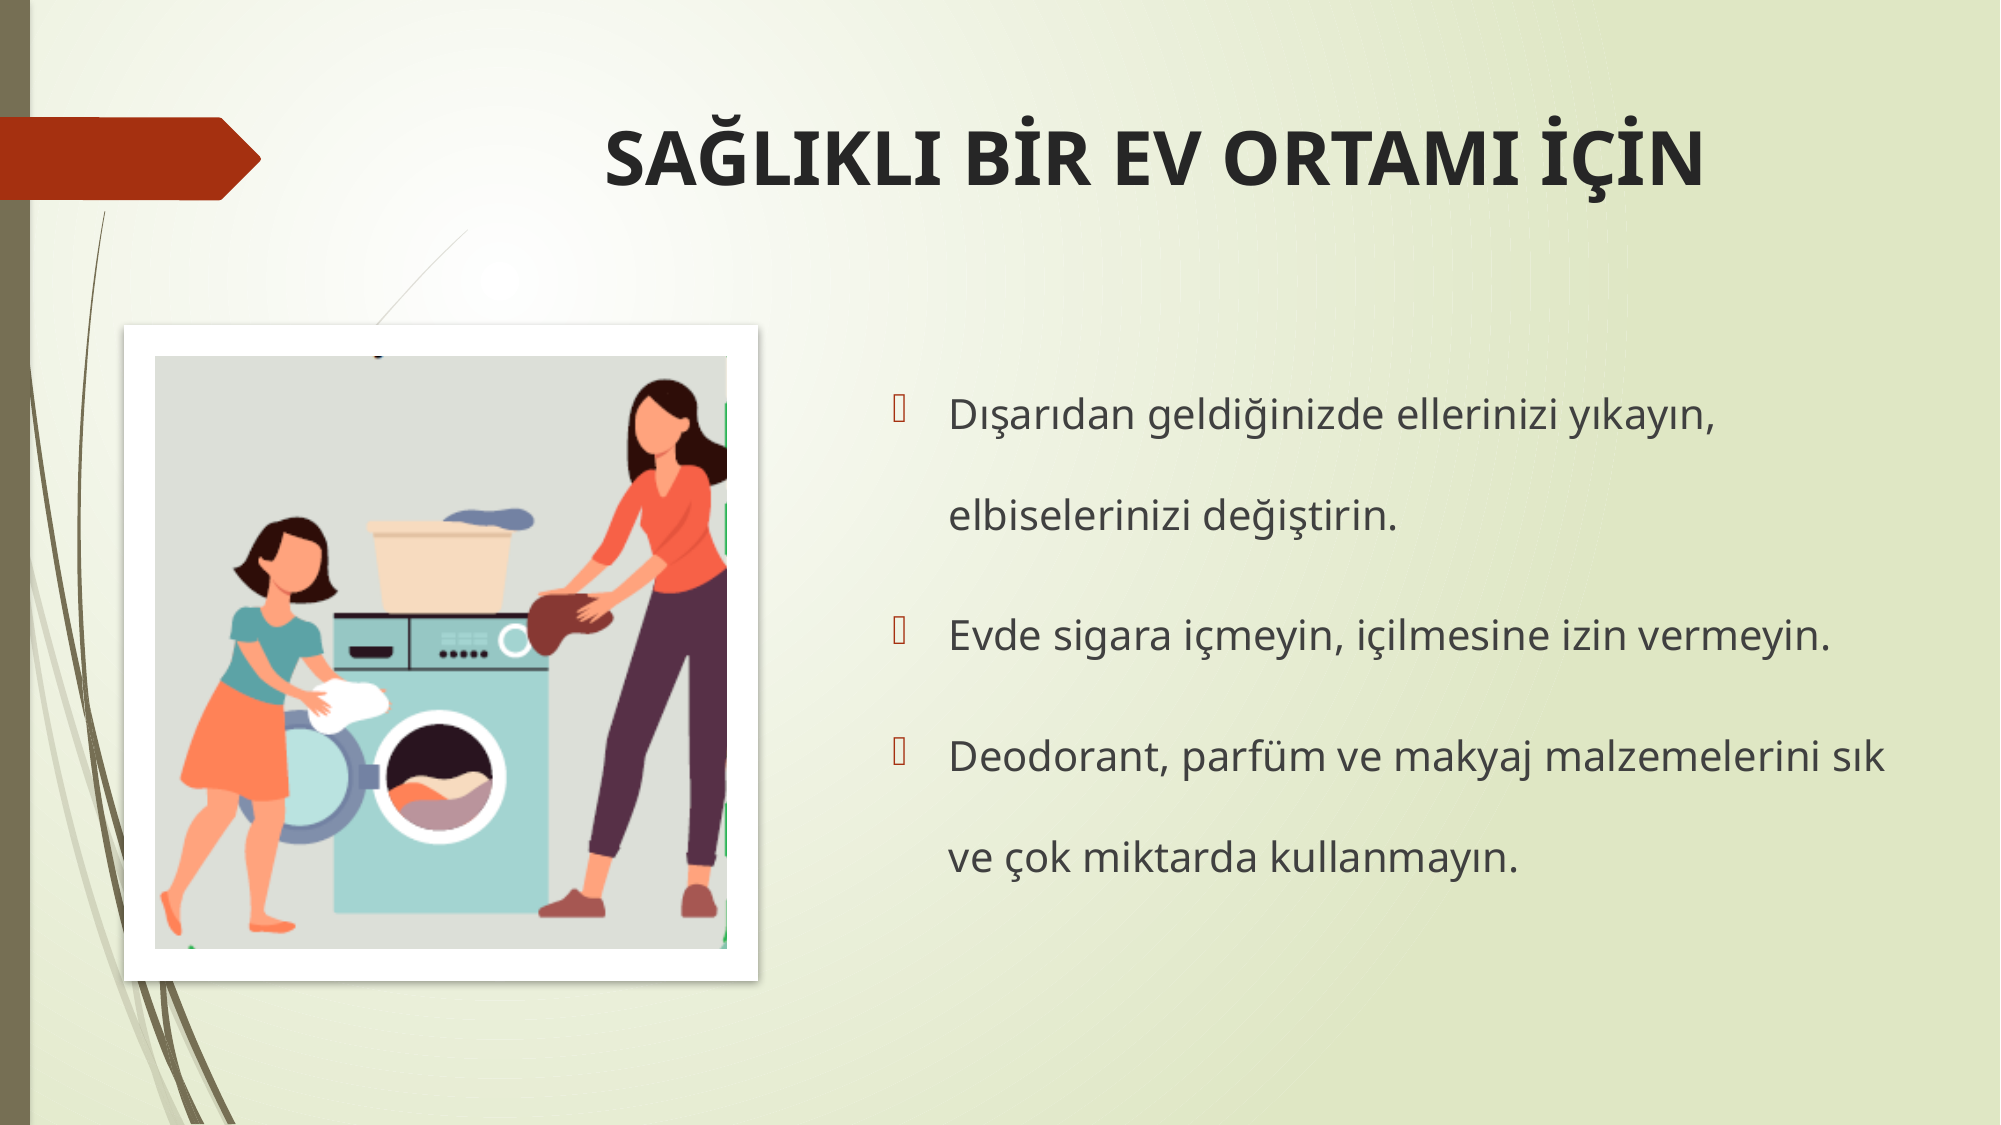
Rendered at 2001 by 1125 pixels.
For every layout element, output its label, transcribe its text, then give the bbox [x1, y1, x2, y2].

picture [154, 356, 728, 950]
list Dışarıdan geldiğinizde ellerinizi yıkayın, elbiselerinizi değiştirin. Evde sigara içmeyin, içilmesine izin vermeyin. Deodorant, parfüm ve makyaj malzemelerini sık ve çok miktarda kullanmayın. [877, 330, 1935, 976]
title SAĞLIKLI BİR EV ORTAMI İÇİN [425, 102, 1888, 313]
